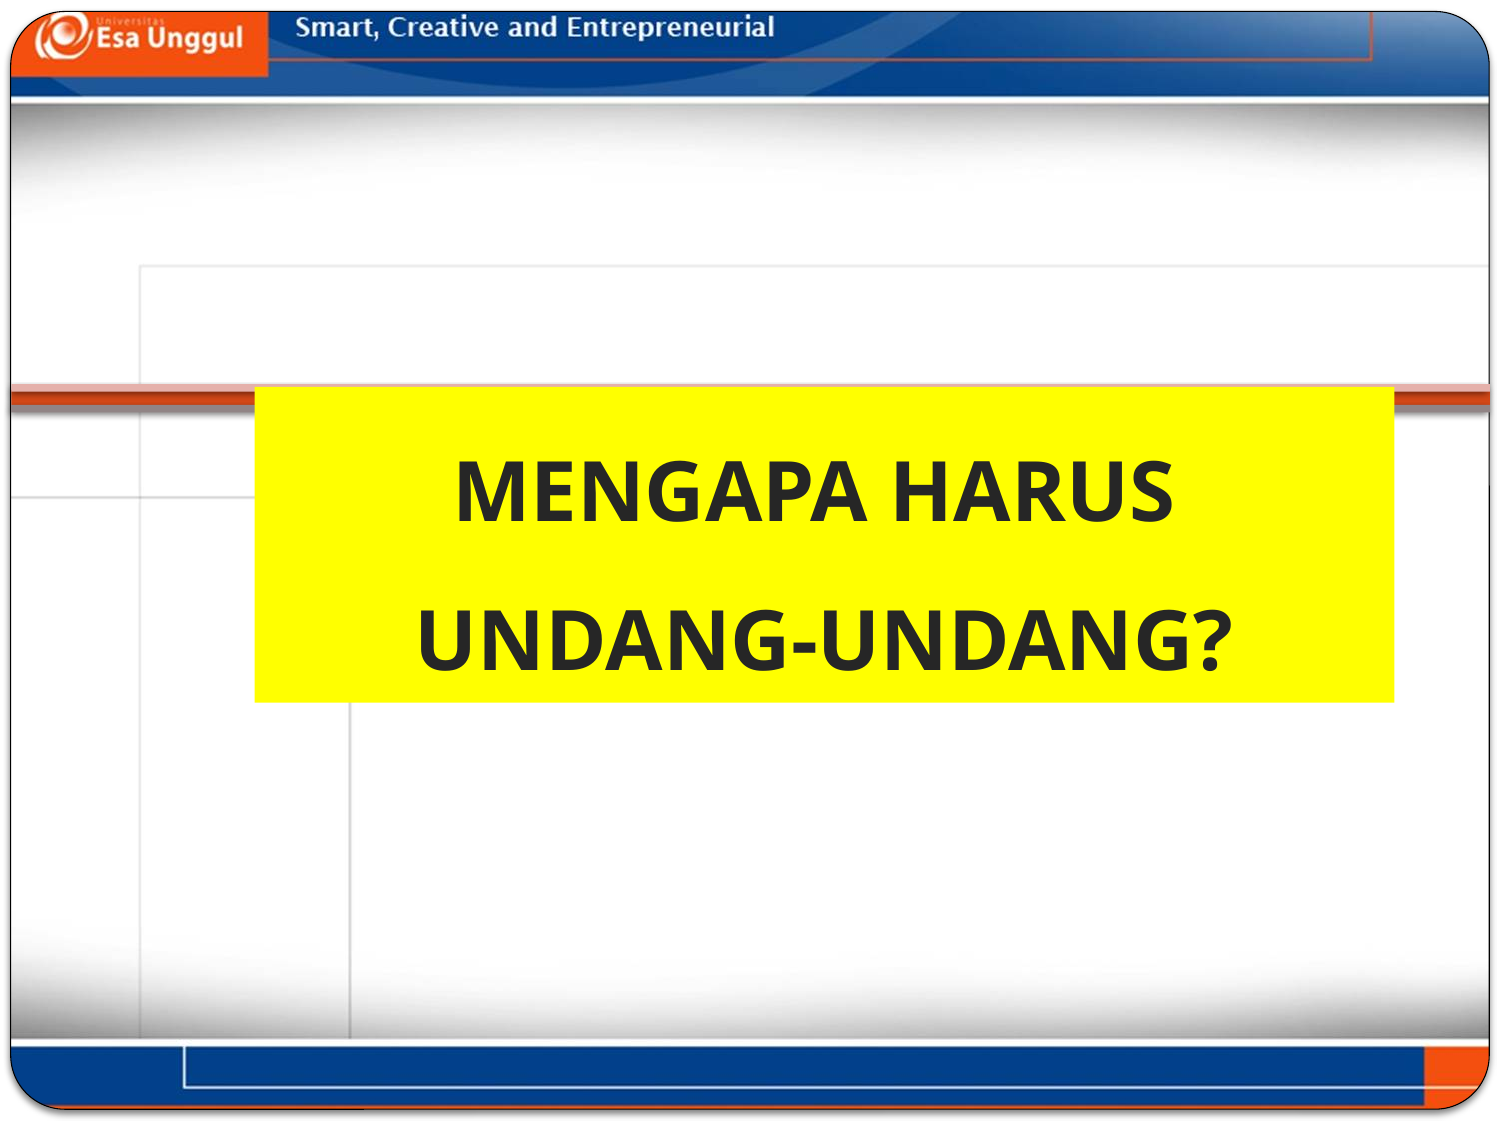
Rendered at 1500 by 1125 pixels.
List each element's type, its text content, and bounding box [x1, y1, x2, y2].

picture [12, 413, 1488, 1108]
title MENGAPA HARUS UNDANG-UNDANG? [254, 386, 1395, 703]
picture [12, 12, 1488, 384]
